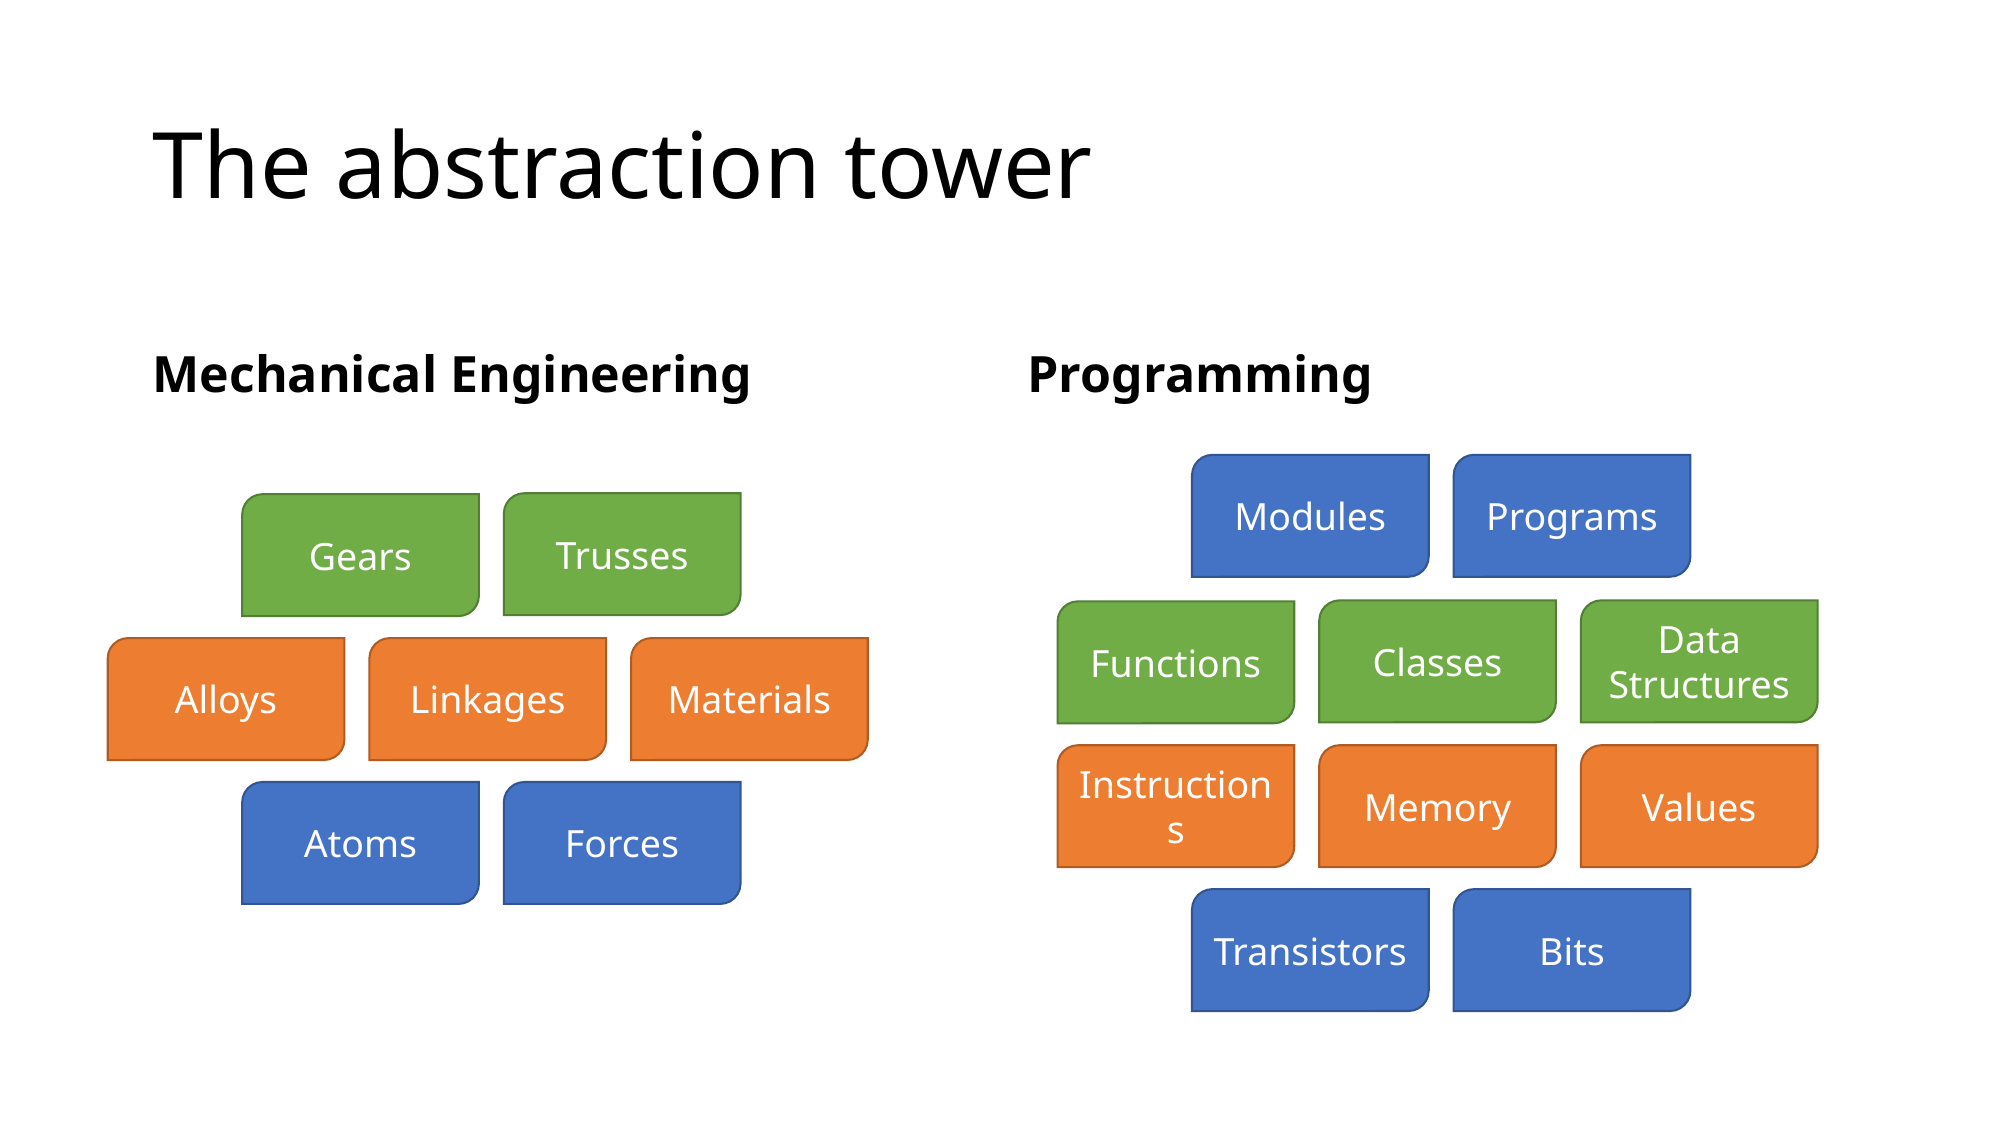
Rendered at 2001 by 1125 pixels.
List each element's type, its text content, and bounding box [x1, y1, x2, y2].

text_box Functions [1056, 600, 1296, 725]
text_box Programs [1452, 453, 1692, 578]
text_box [107, 493, 868, 904]
list Mechanical Engineering [137, 275, 984, 411]
text_box Values [1579, 744, 1819, 869]
text_box Data Structures [1579, 599, 1819, 724]
text_box Modules [1190, 453, 1430, 578]
text_box Transistors [1190, 888, 1430, 1013]
text_box Classes [1318, 599, 1557, 724]
list Programming [1012, 275, 1863, 411]
text_box Bits [1452, 888, 1692, 1013]
text_box Memory [1318, 744, 1557, 869]
text_box Instructions [1056, 744, 1296, 869]
title The abstraction tower [137, 59, 1863, 278]
